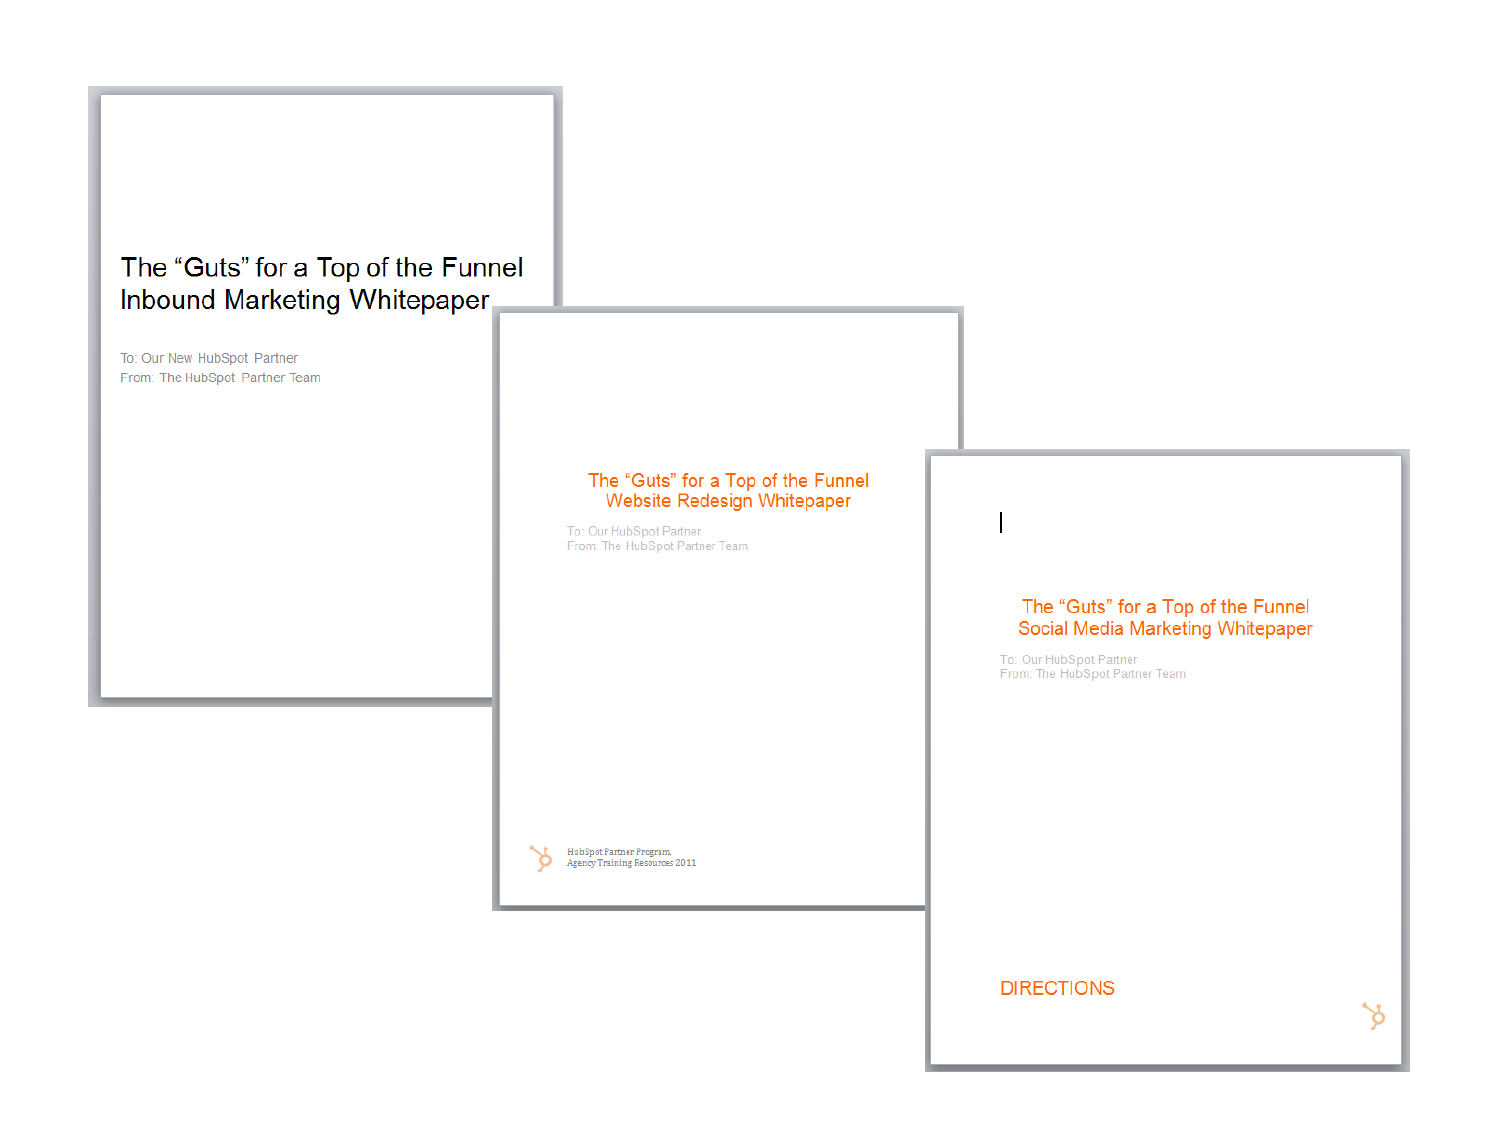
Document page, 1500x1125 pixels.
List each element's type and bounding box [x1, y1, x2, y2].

picture [88, 86, 1411, 1073]
